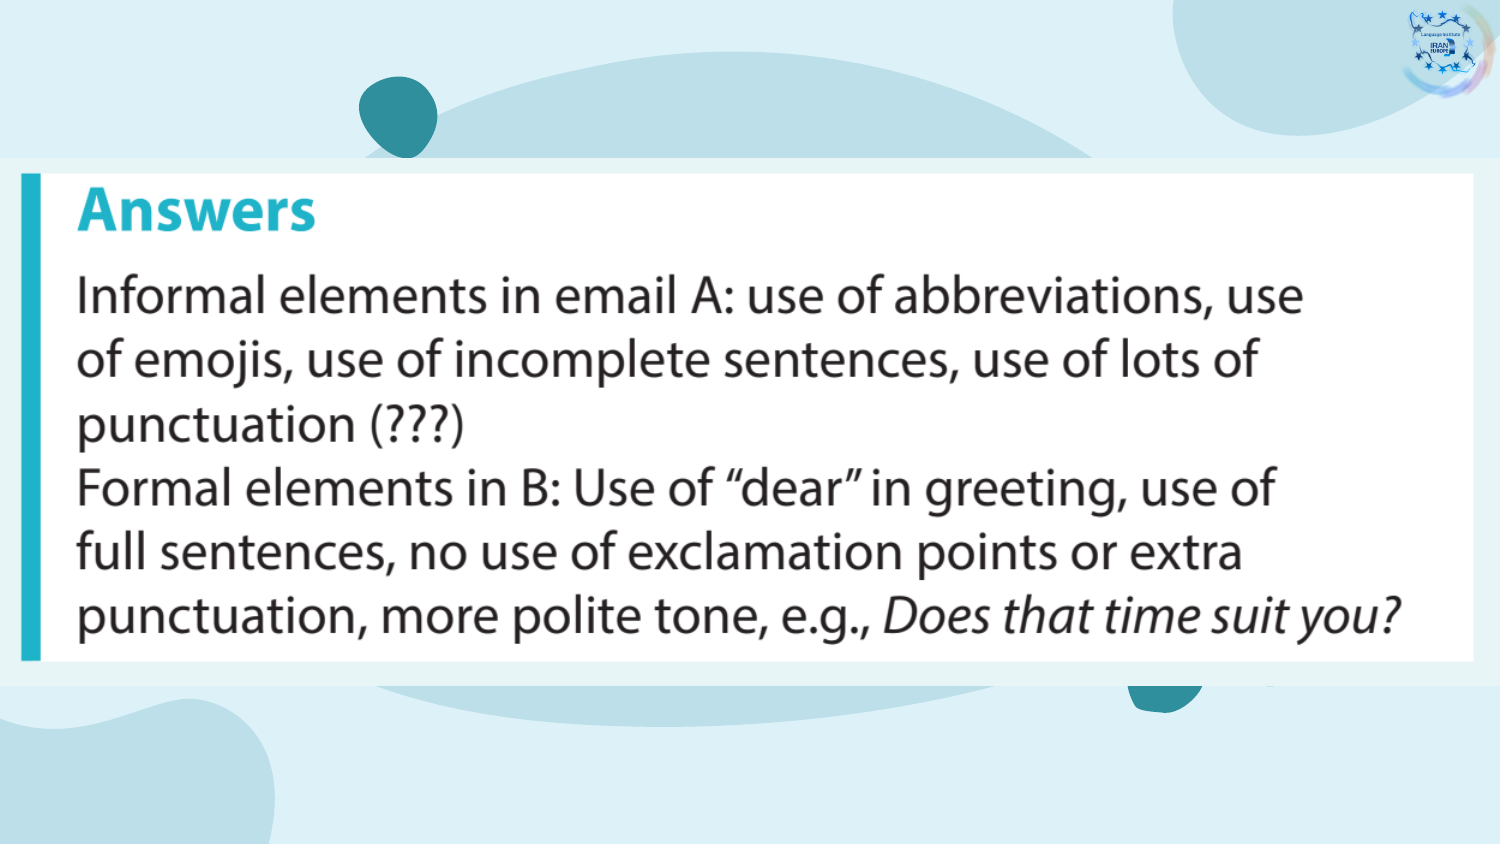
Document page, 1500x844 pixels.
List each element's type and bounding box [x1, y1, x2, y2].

picture [1396, 0, 1500, 101]
picture [0, 158, 1500, 686]
